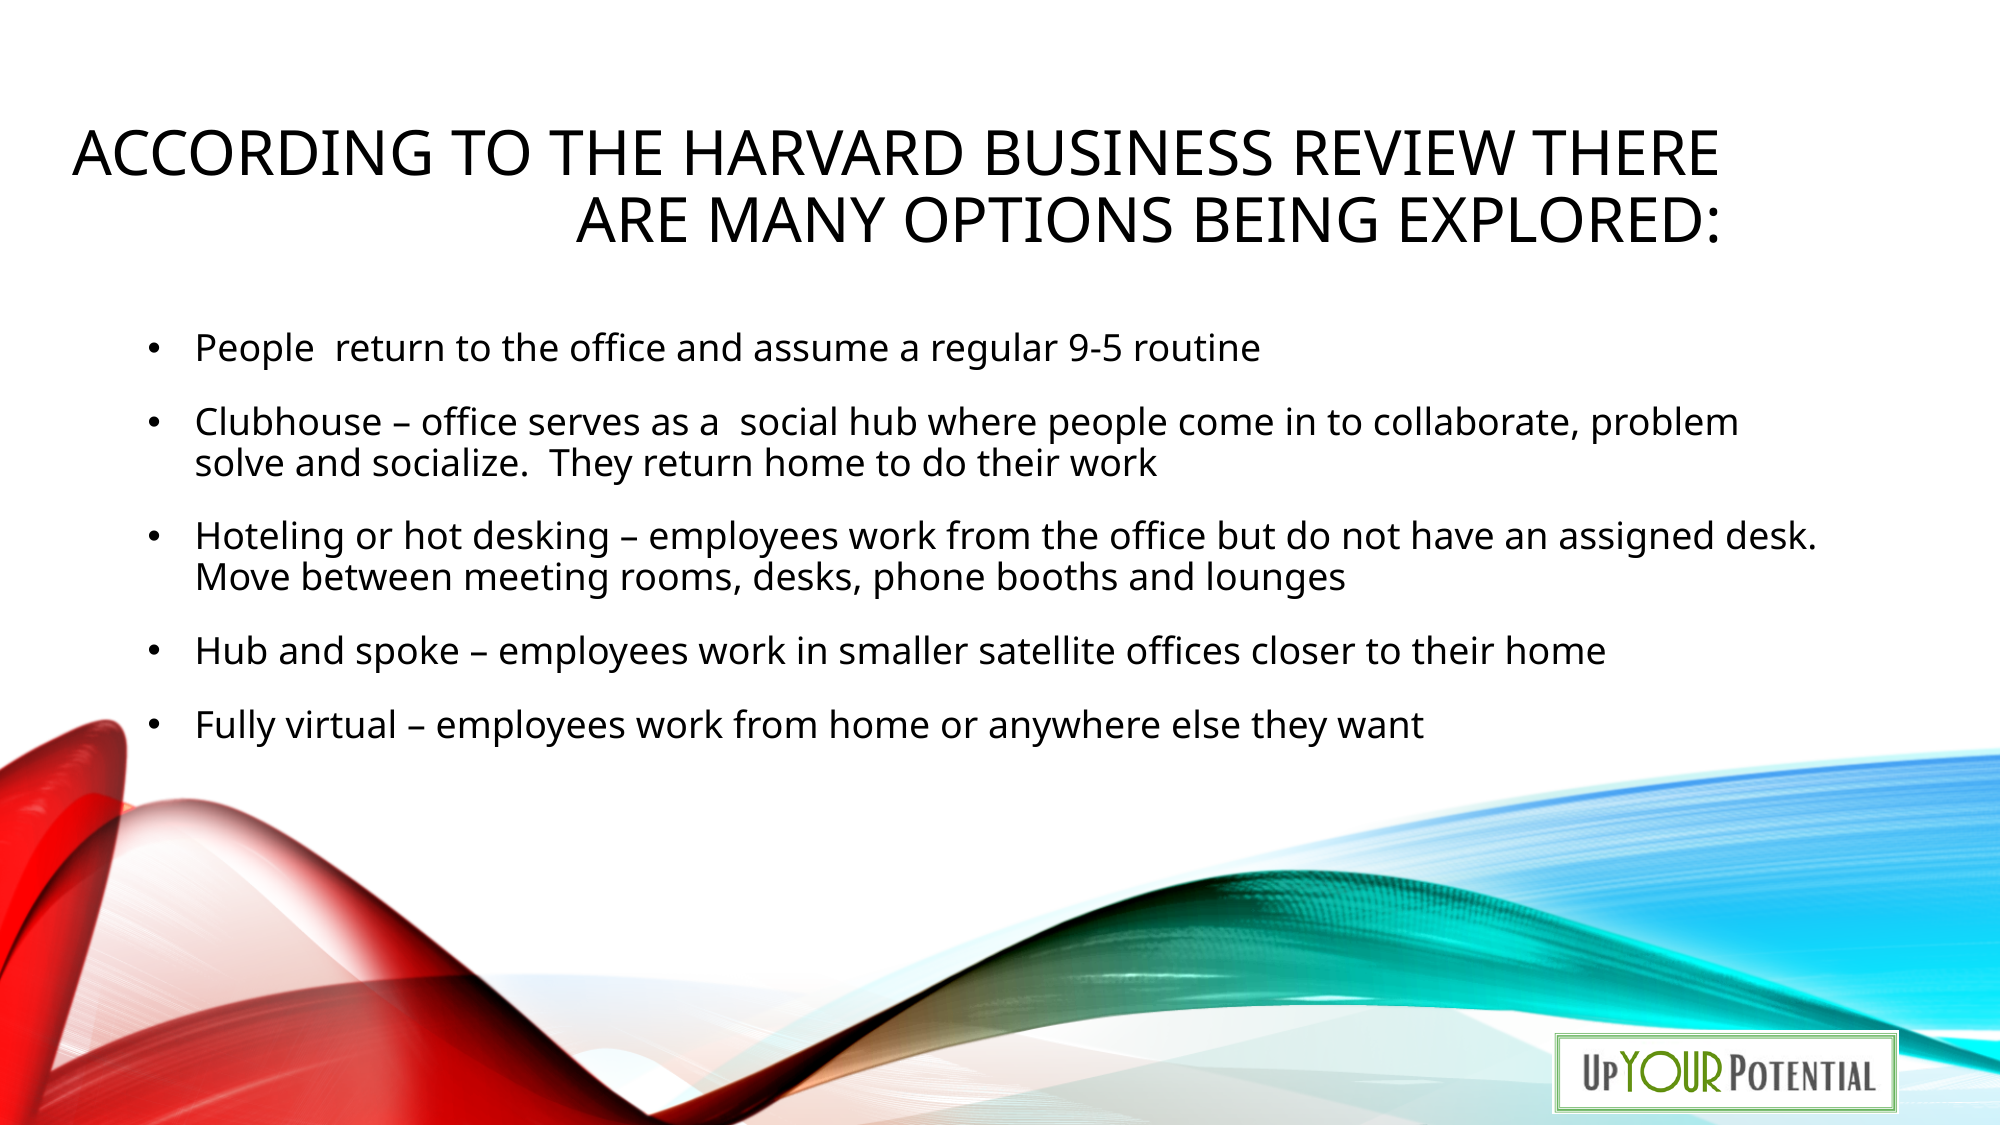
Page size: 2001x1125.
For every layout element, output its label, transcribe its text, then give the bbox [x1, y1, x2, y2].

picture [0, 717, 2000, 1125]
list People return to the office and assume a regular 9-5 routine Clubhouse – office serves as a social hub where people come in to collaborate, problem solve and socialize. They return home to do their work Hoteling or hot desking – employees work from the office but do not have an assigned desk. Move between meeting rooms, desks, phone booths and lounges Hub and spoke – employees work in smaller satellite offices closer to their home Fully virtual – employees work from home or anywhere else they want [132, 322, 1854, 479]
title According to the Harvard Business Review there are many options being explored: [0, 52, 1739, 265]
